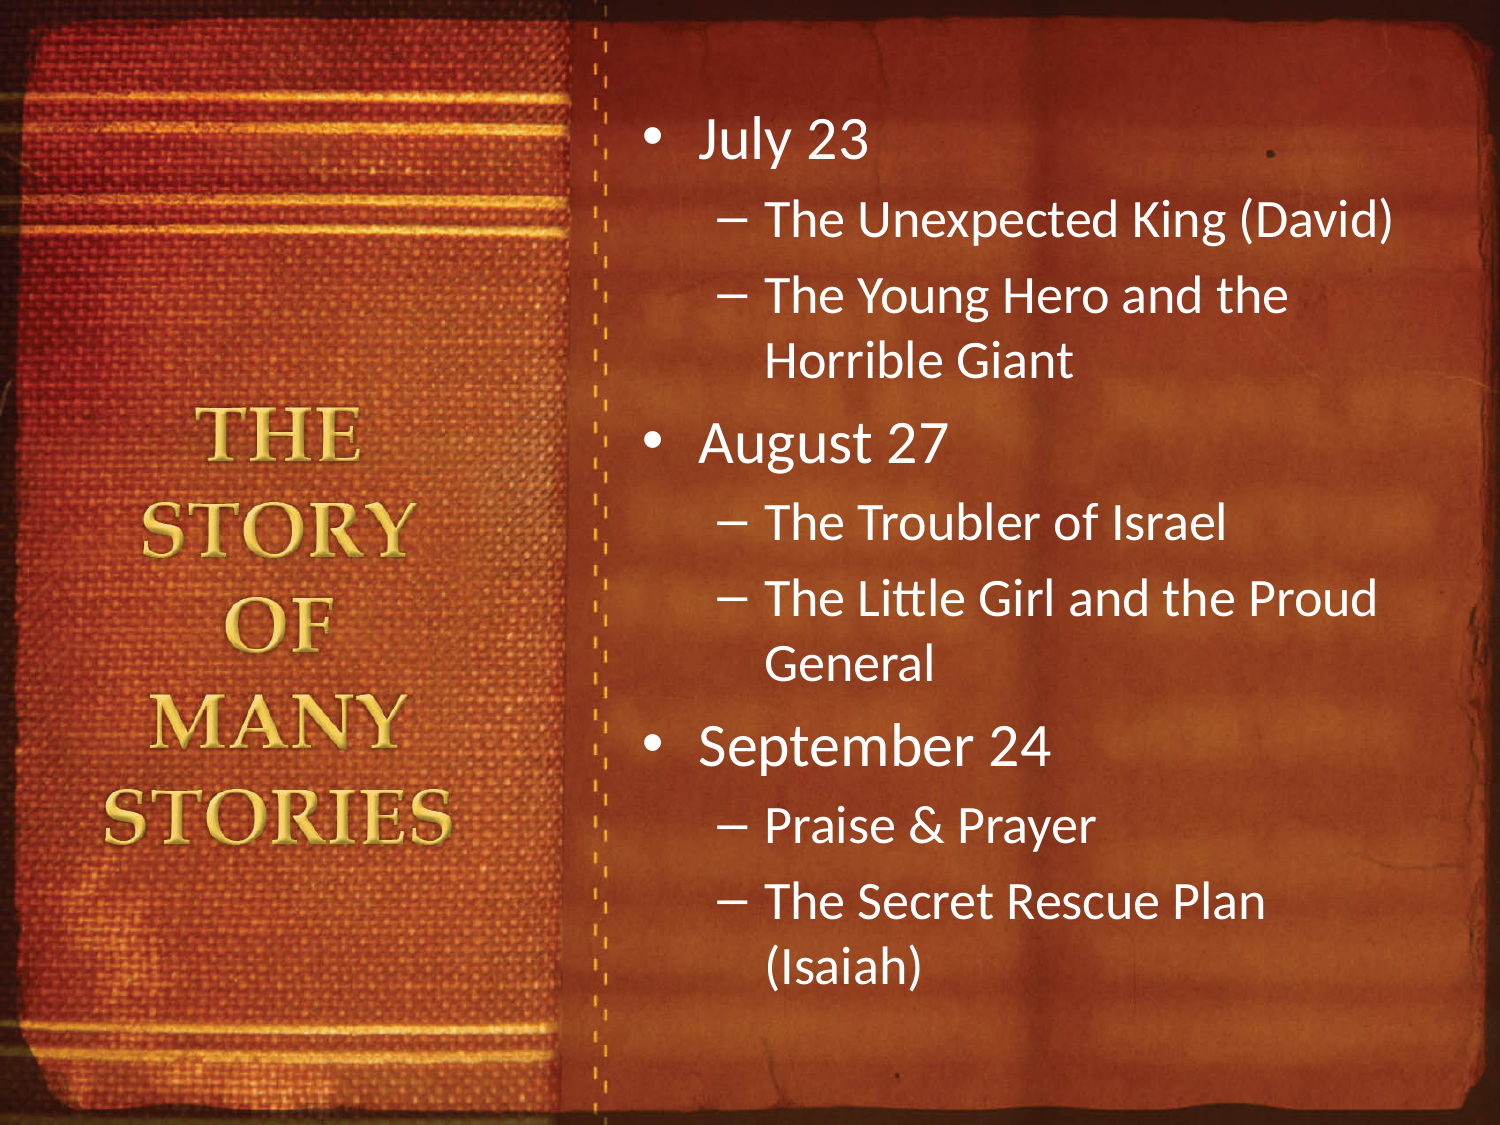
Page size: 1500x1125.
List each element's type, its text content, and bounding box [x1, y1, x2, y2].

picture [0, 0, 1500, 1125]
list July 23 The Unexpected King (David) The Young Hero and the Horrible Giant August 27 The Troubler of Israel The Little Girl and the Proud General September 24 Praise & Prayer The Secret Rescue Plan (Isaiah) [626, 90, 1425, 1005]
